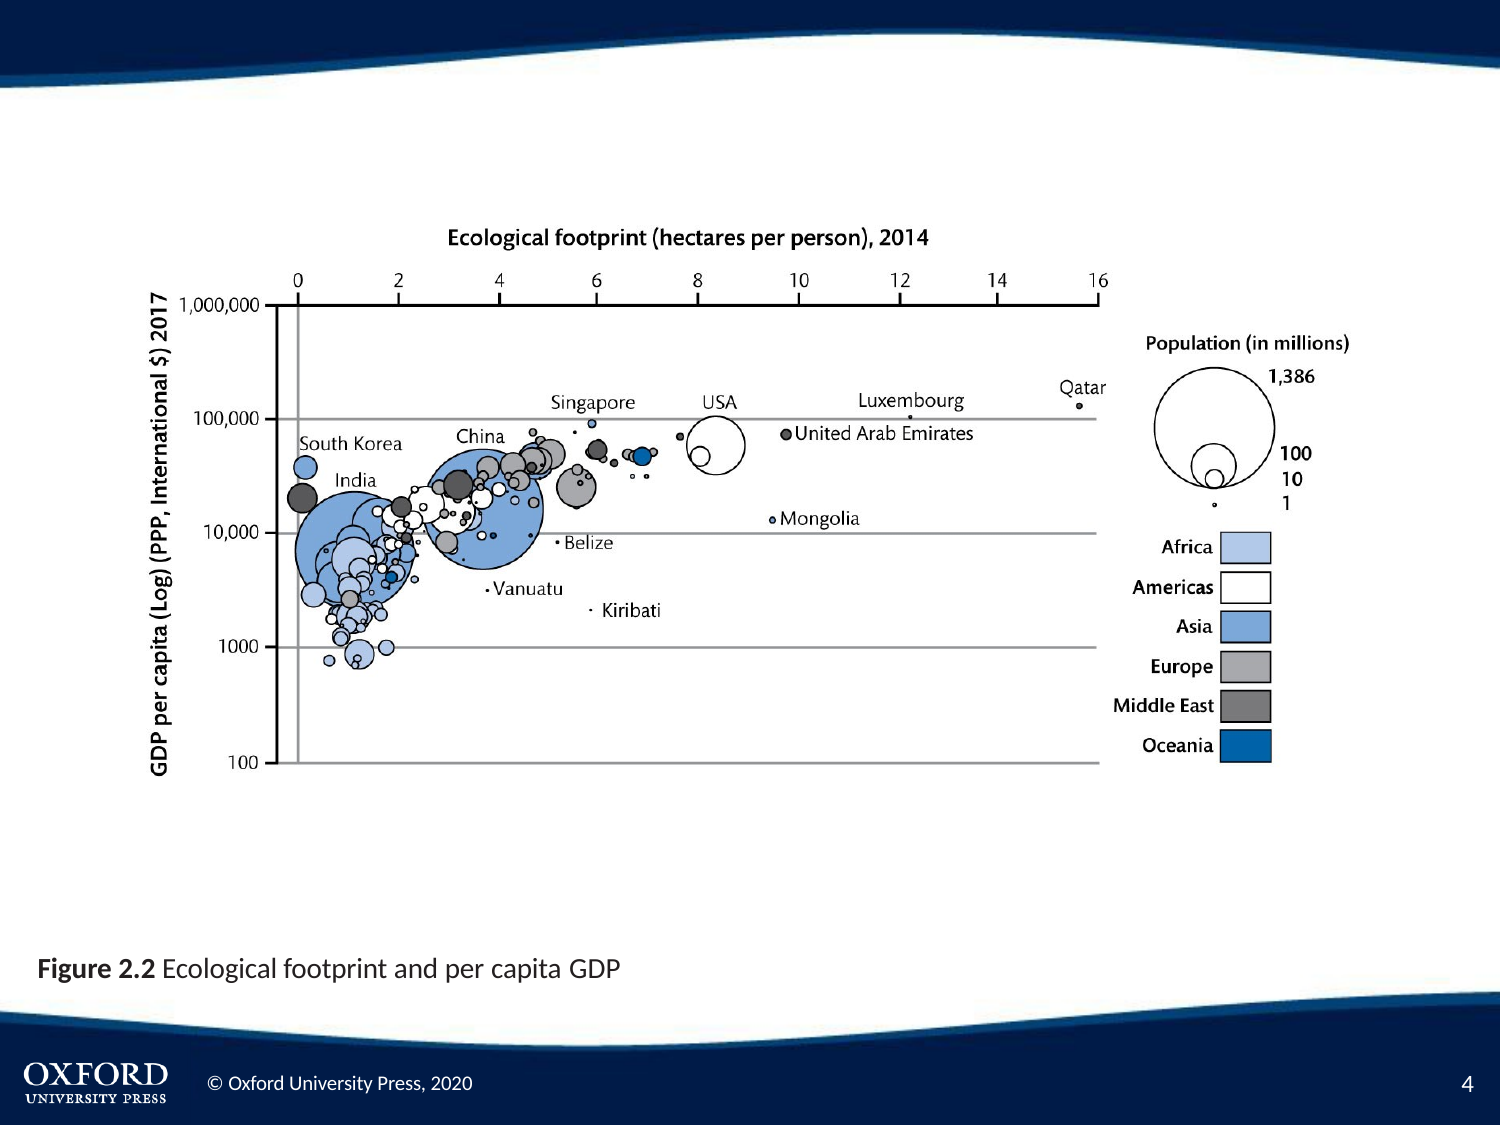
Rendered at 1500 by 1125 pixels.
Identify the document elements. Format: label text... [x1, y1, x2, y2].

picture [0, 0, 1500, 1125]
text_box [146, 225, 1354, 777]
footer © Oxford University Press, 2020 [204, 1072, 479, 1125]
text_box Figure 2.2 Ecological footprint and per capita GDP [35, 947, 636, 985]
slide_number 2 [1455, 1071, 1481, 1125]
